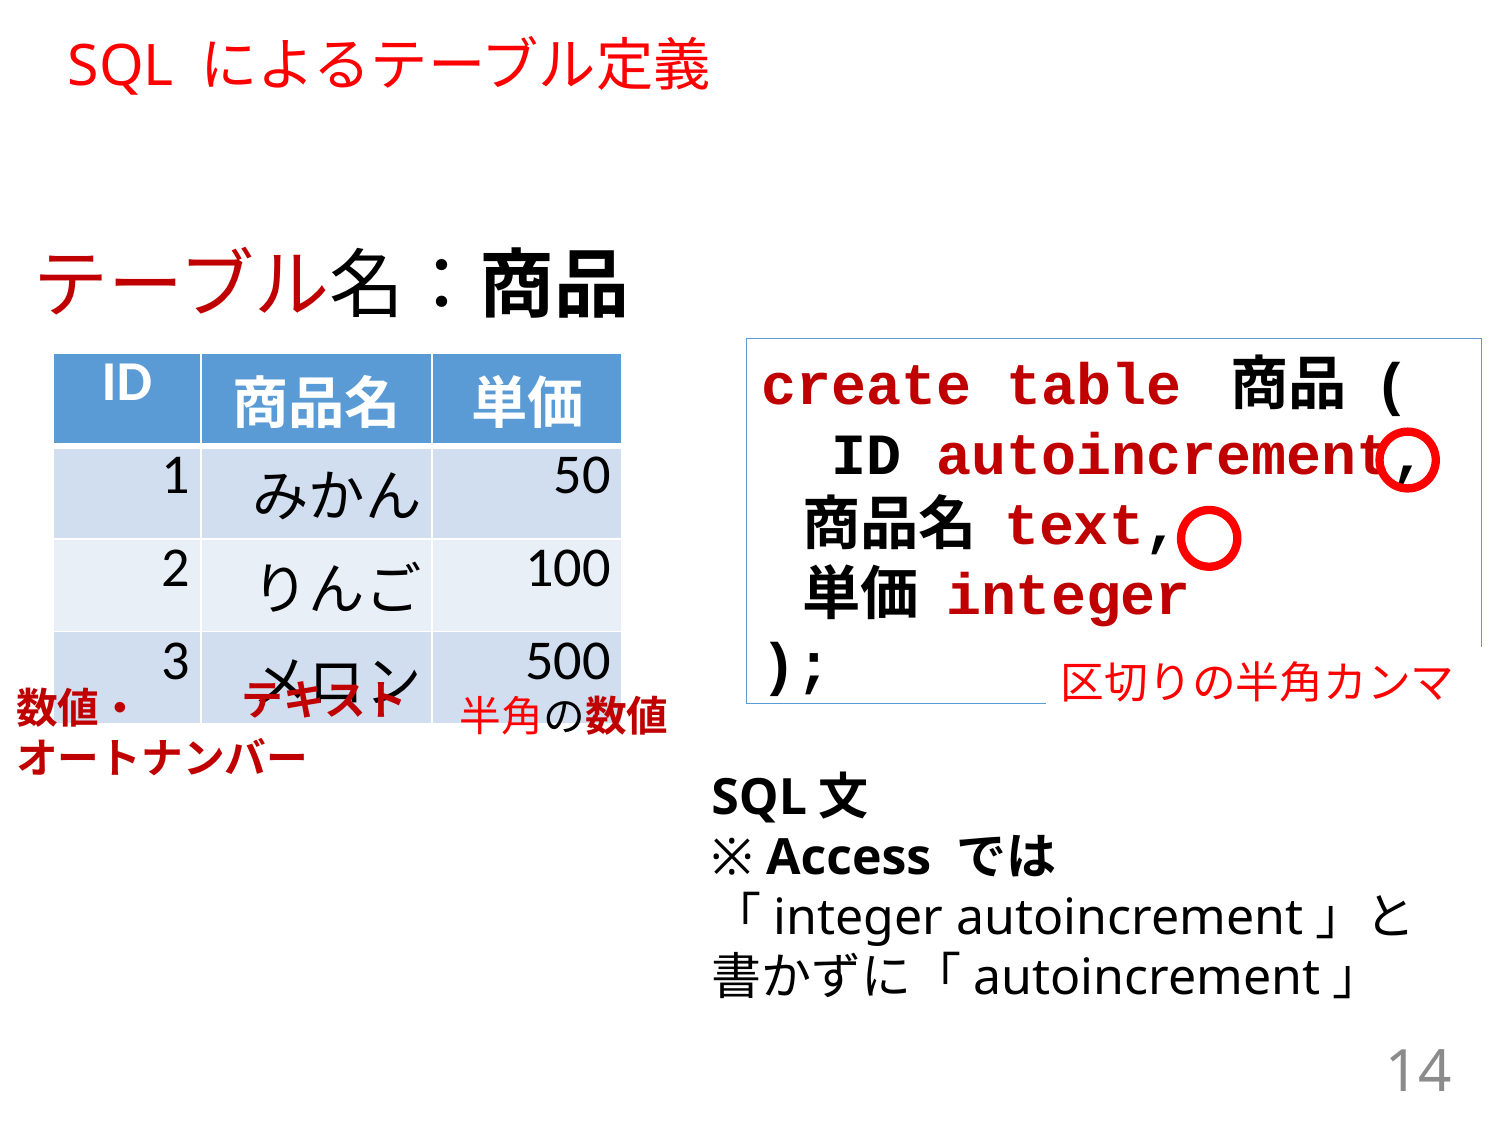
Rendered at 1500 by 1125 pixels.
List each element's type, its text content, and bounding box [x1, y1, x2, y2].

table_cell 3 [54, 632, 200, 674]
table_header 商品名 [202, 354, 431, 443]
table_cell りんご [202, 540, 431, 631]
table_cell メロン [202, 632, 431, 723]
text_box 数値・ オートナンバー [1, 674, 324, 789]
text_box 半角の数値 [445, 682, 684, 748]
table_header 単価 [433, 354, 621, 443]
table_cell 2 [54, 540, 200, 631]
text_box [1180, 508, 1239, 568]
table_cell みかん [202, 449, 431, 538]
table_header ID [54, 354, 200, 443]
text_box 区切りの半角カンマ [1046, 647, 1498, 715]
table_cell 50 [433, 449, 621, 538]
text_box create table 商品 ( ID autoincrement, 商品名 text, 単価 integer ); [746, 338, 1482, 704]
text_box テキスト [227, 666, 423, 732]
table_cell 500 [433, 632, 621, 723]
table_cell 100 [433, 540, 621, 631]
title SQL によるテーブル定義 [52, 28, 1441, 106]
text_box テーブル名：商品 [18, 238, 733, 354]
text_box SQL文 ※ Access では 「integer autoincrement」と 書かずに「autoincrement」 [696, 757, 1431, 1012]
slide_number 14 [1129, 1042, 1467, 1103]
text_box [1378, 430, 1437, 490]
table_cell 1 [54, 449, 200, 538]
